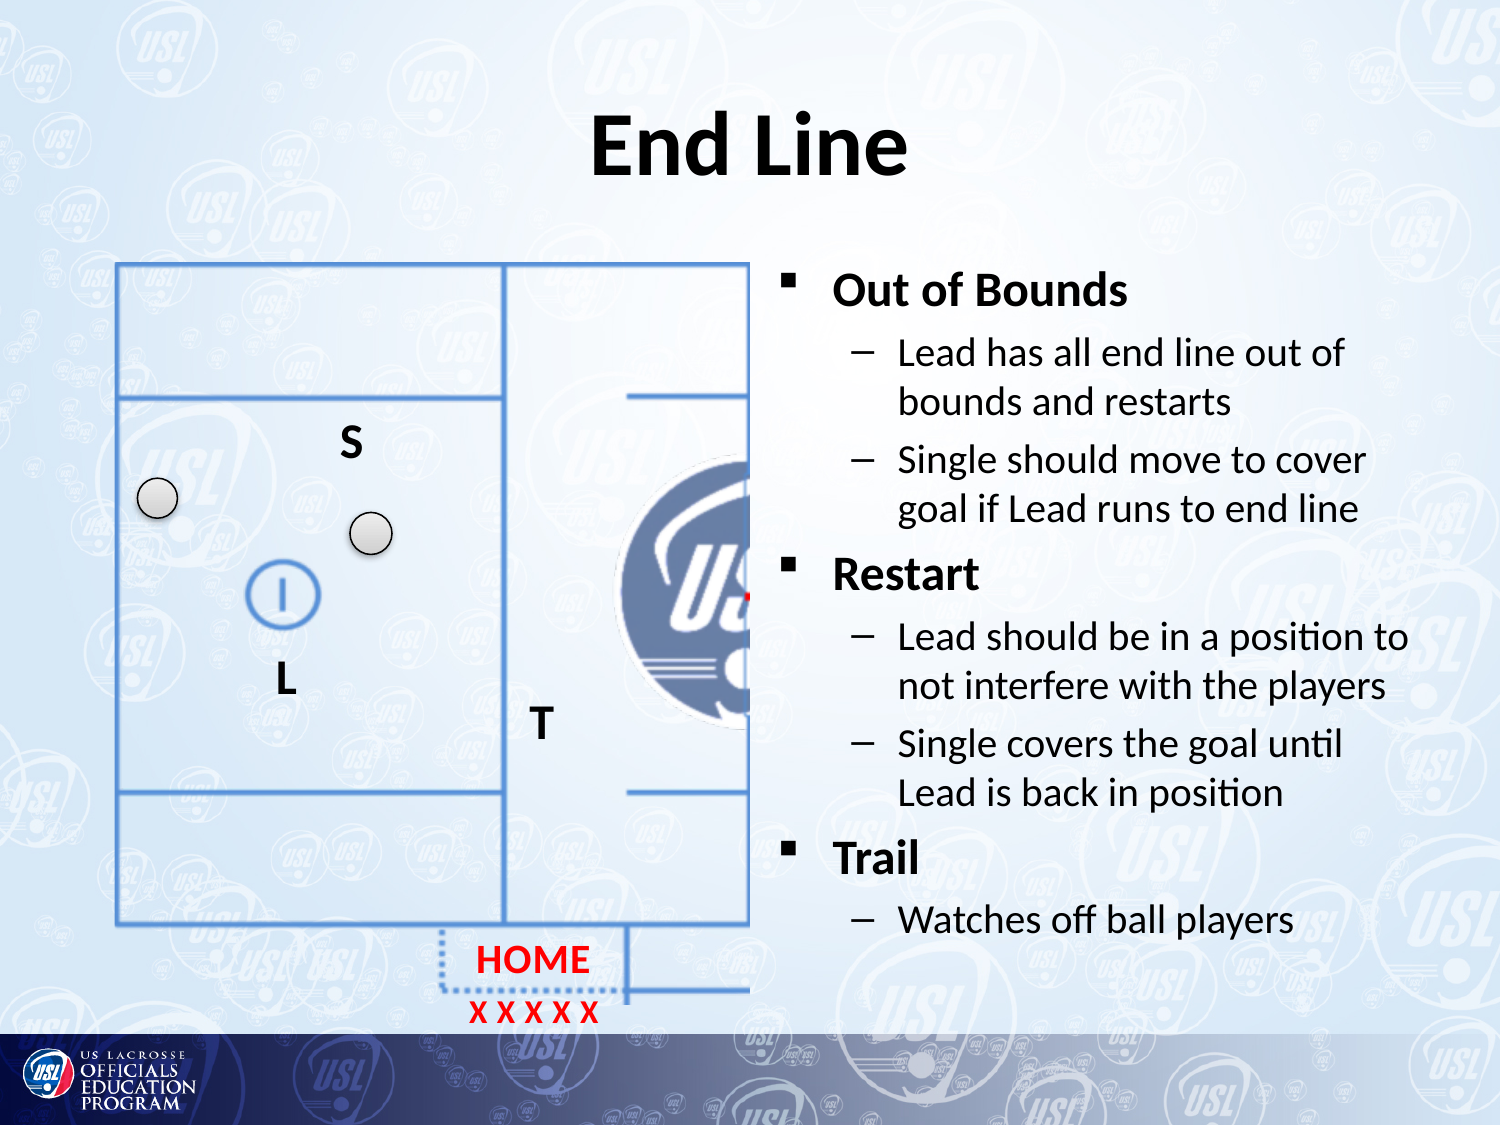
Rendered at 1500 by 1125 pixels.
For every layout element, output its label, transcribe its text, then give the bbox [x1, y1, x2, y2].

text_box [349, 511, 393, 556]
text_box L [261, 637, 313, 713]
text_box S [325, 400, 379, 476]
title End Line [75, 45, 1425, 233]
text_box [136, 477, 179, 519]
picture [0, 0, 1500, 1125]
list Out of Bounds Lead has all end line out of bounds and restarts Single should move to cover goal if Lead runs to end line Restart Lead should be in a position to not interfere with the players Single covers the goal until Lead is back in position Trail Watches off ball players [761, 249, 1425, 1005]
text_box T [514, 681, 569, 757]
